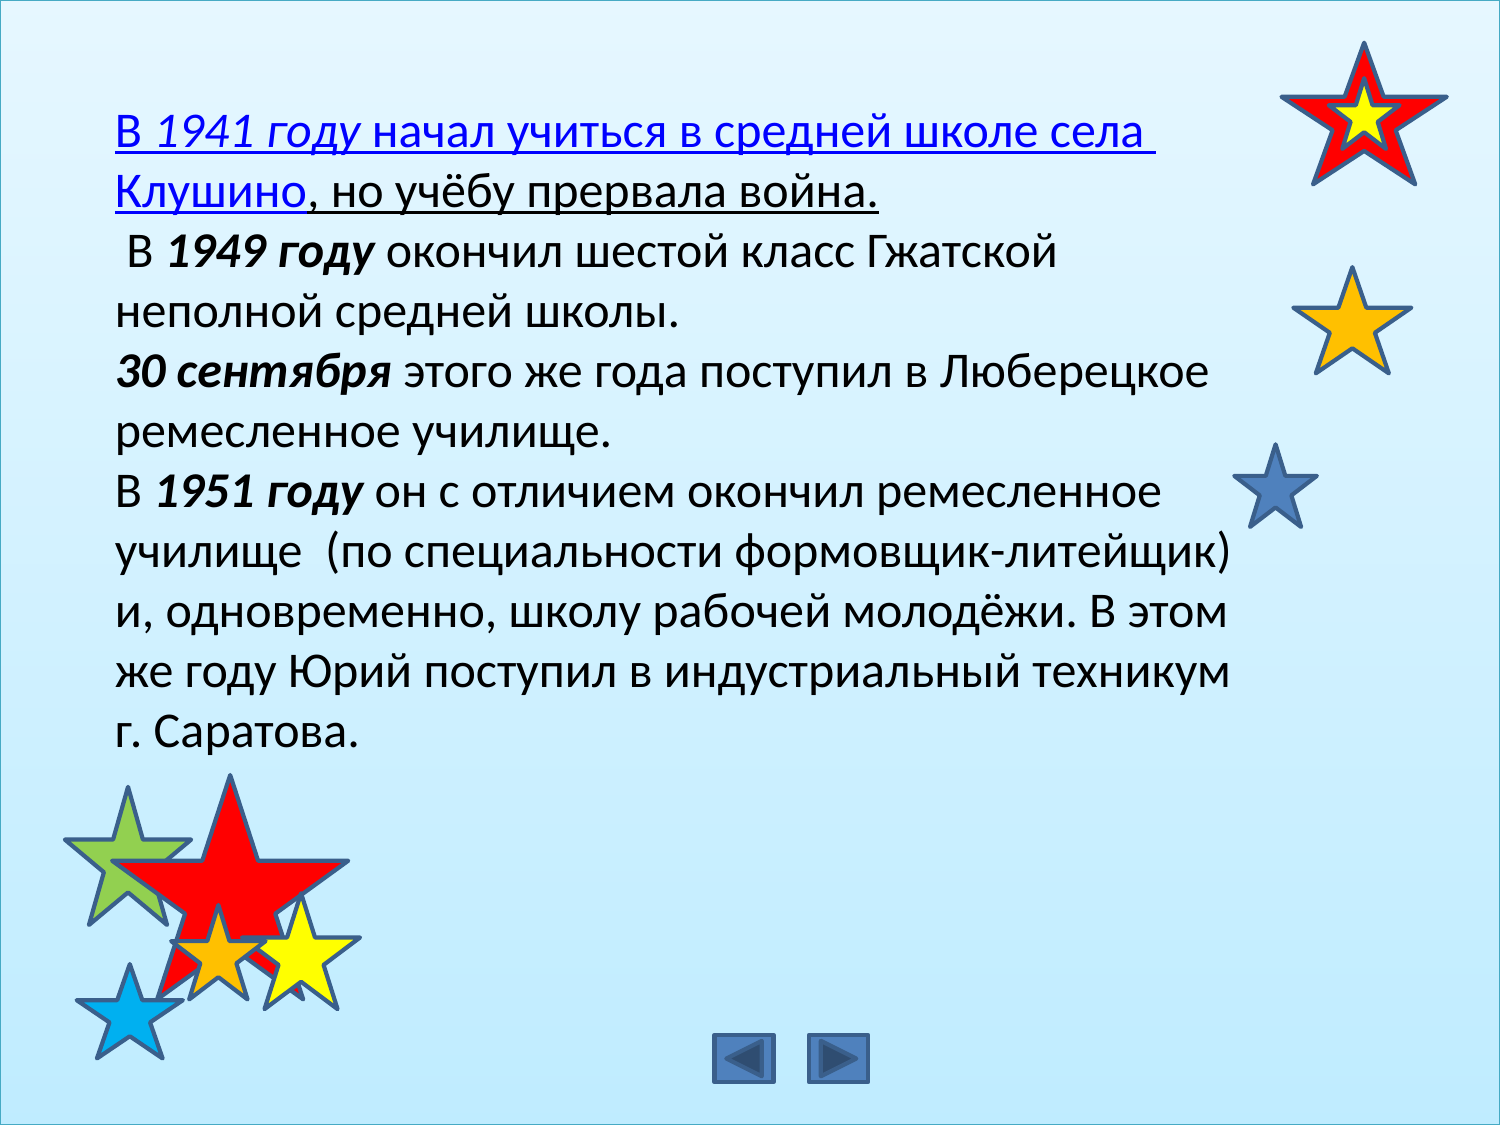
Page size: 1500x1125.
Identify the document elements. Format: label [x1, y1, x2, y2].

text_box [0, 0, 1500, 1125]
